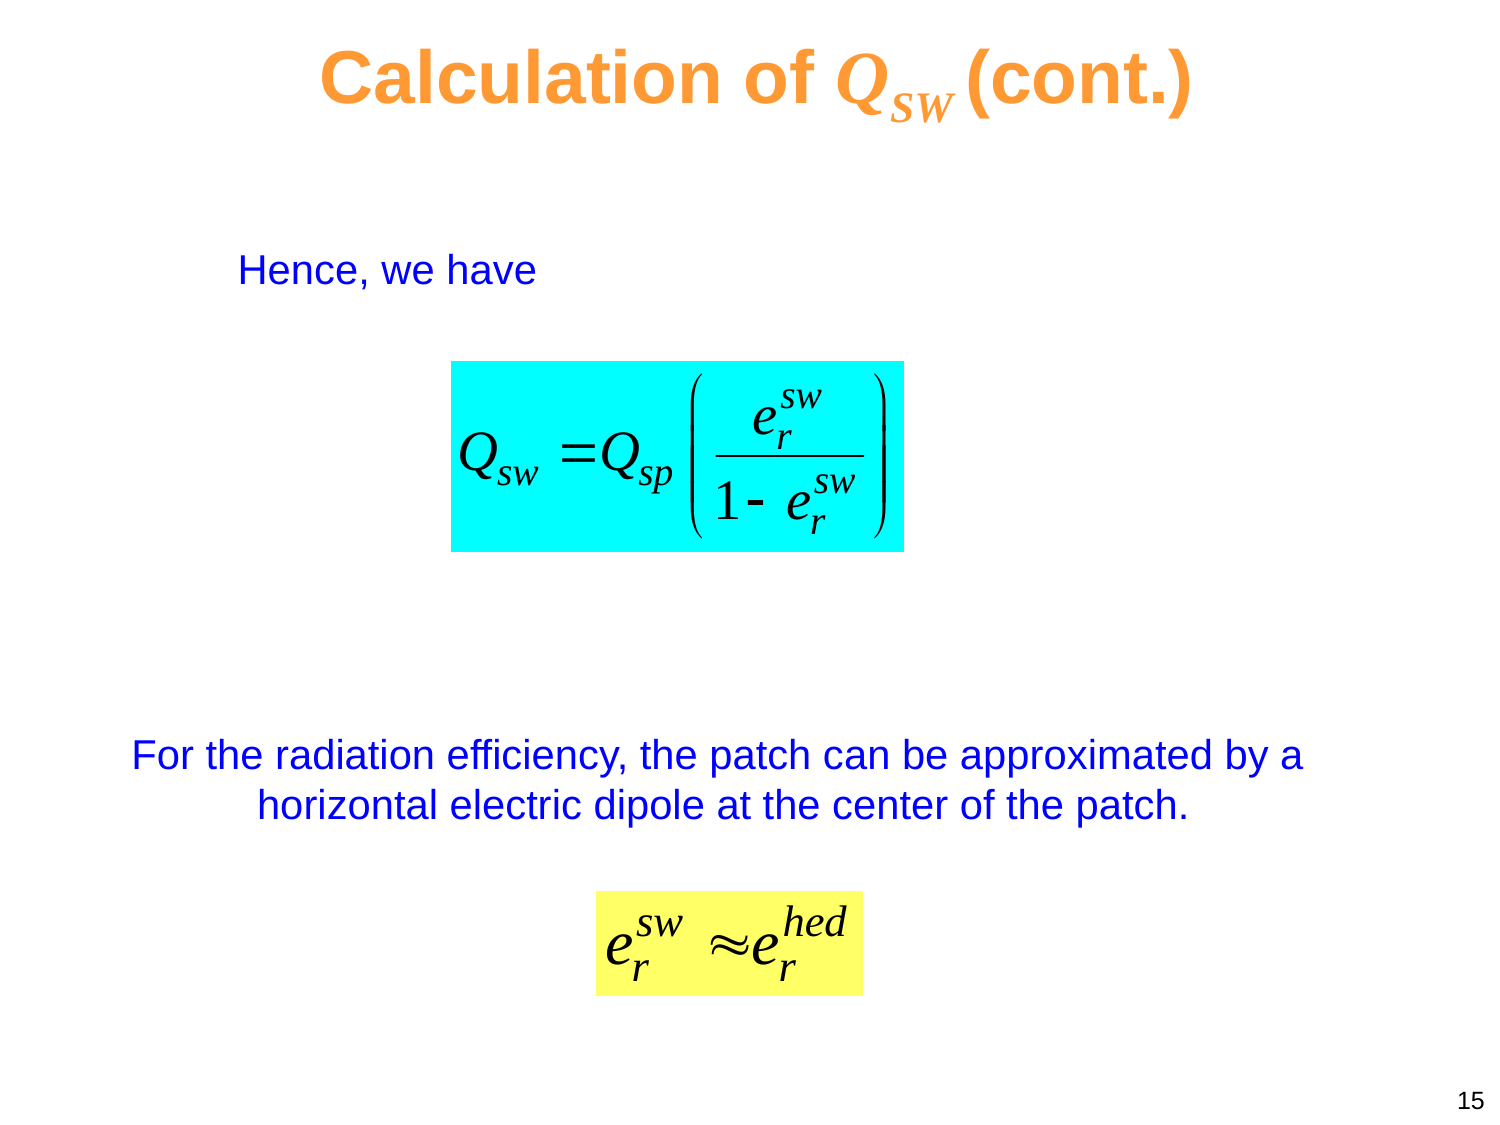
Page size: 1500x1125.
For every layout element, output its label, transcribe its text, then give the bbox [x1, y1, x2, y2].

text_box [596, 890, 863, 997]
title Calculation of QSW (cont.) [170, 29, 1344, 131]
text_box For the radiation efficiency, the patch can be approximated by a horizontal electric dipole at the center of the patch. [116, 728, 1319, 829]
text_box Hence, we have [237, 243, 575, 294]
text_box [450, 360, 904, 552]
slide_number 15 [1149, 1046, 1500, 1125]
